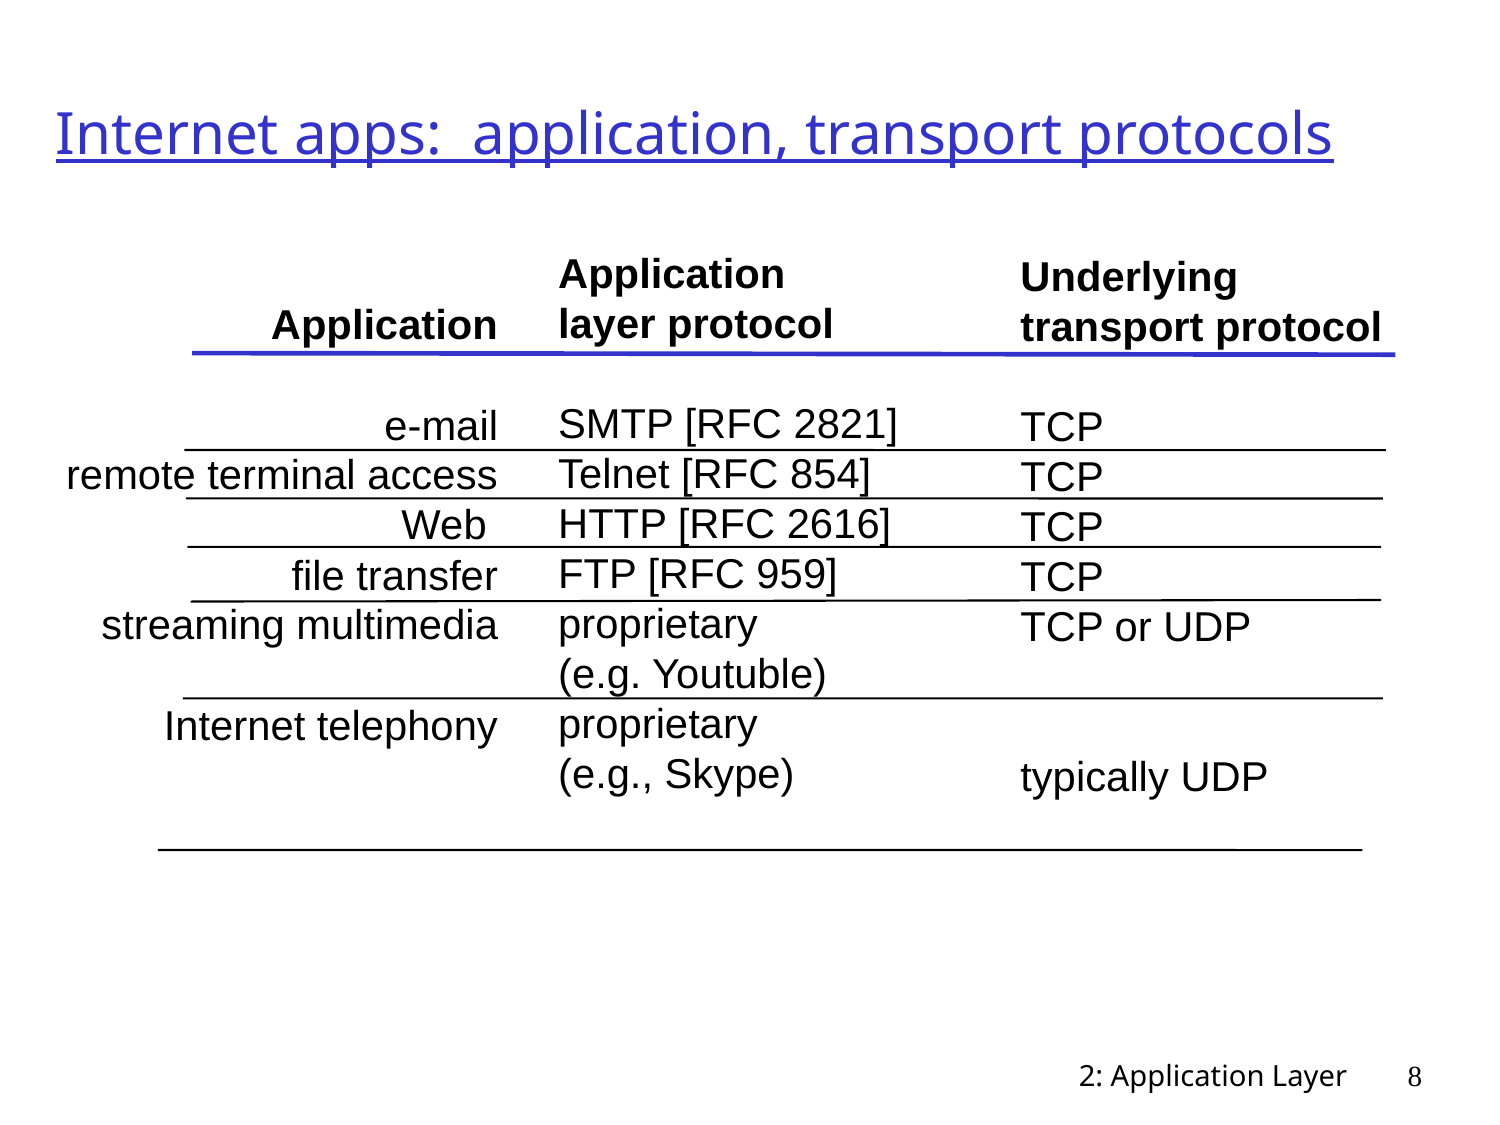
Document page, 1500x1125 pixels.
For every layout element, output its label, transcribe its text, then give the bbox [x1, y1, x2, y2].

footer 2: Application Layer [887, 1049, 1362, 1125]
title Internet apps: application, transport protocols [40, 37, 1476, 226]
text_box Application layer protocol SMTP [RFC 2821] Telnet [RFC 854] HTTP [RFC 2616] FTP [RFC 959] proprietary (e.g. Youtuble) proprietary (e.g., Skype) [543, 451, 914, 498]
text_box Application e-mail remote terminal access Web file transfer streaming multimedia Internet telephony [51, 290, 513, 816]
text_box Application layer protocol SMTP [RFC 2821] Telnet [RFC 854] HTTP [RFC 2616] FTP [RFC 959] proprietary (e.g. Youtuble) proprietary (e.g., Skype) [543, 239, 914, 450]
text_box Application layer protocol SMTP [RFC 2821] Telnet [RFC 854] HTTP [RFC 2616] FTP [RFC 959] proprietary (e.g. Youtuble) proprietary (e.g., Skype) [543, 499, 914, 546]
text_box Application layer protocol SMTP [RFC 2821] Telnet [RFC 854] HTTP [RFC 2616] FTP [RFC 959] proprietary (e.g. Youtuble) proprietary (e.g., Skype) [543, 699, 914, 805]
text_box Underlying transport protocol TCP TCP TCP TCP TCP or UDP typically UDP [1005, 242, 1437, 808]
text_box Application layer protocol SMTP [RFC 2821] Telnet [RFC 854] HTTP [RFC 2616] FTP [RFC 959] proprietary (e.g. Youtuble) proprietary (e.g., Skype) [543, 547, 914, 698]
slide_number 8 [1362, 1049, 1438, 1125]
